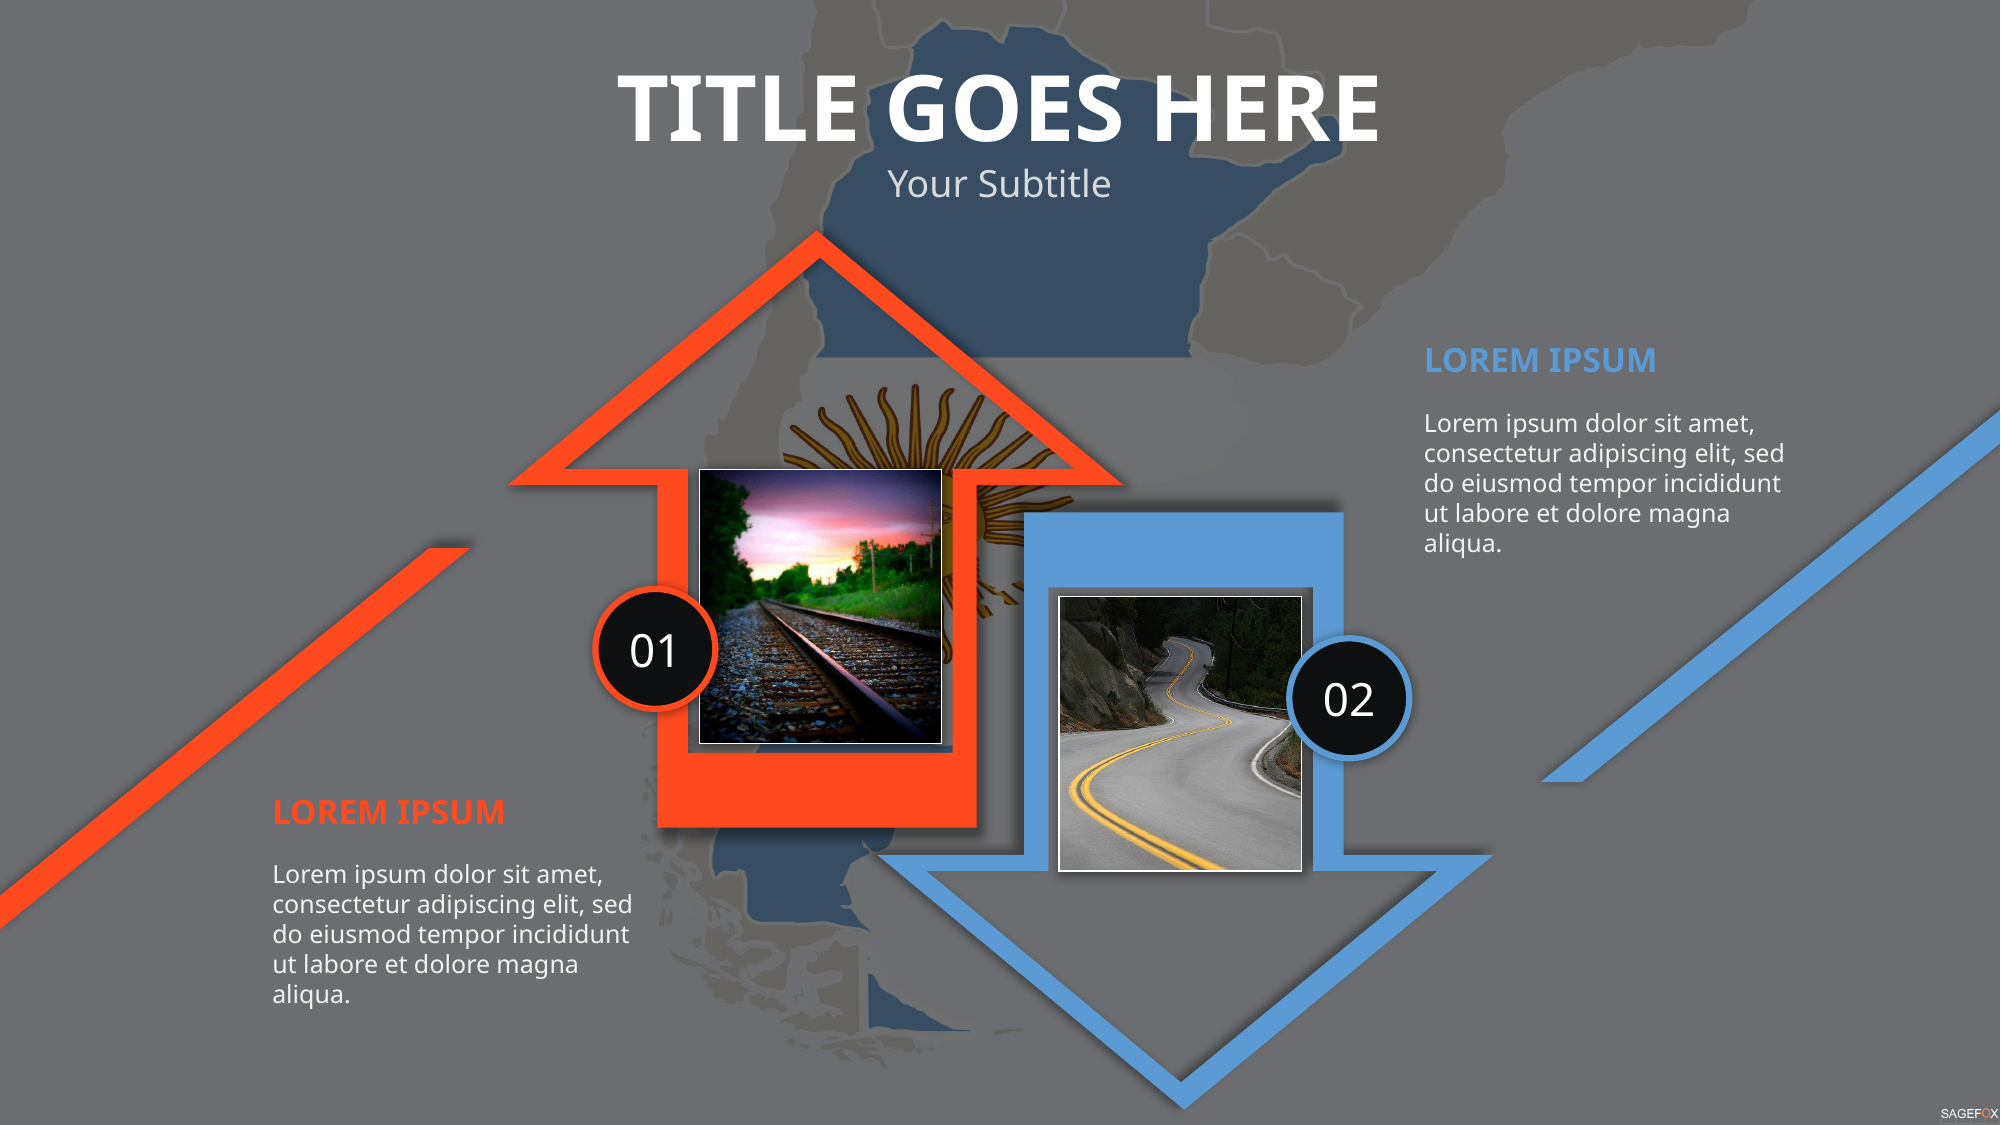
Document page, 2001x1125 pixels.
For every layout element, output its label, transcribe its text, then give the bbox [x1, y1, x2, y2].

picture [0, 0, 2001, 1125]
text_box [0, 547, 474, 931]
text_box [874, 511, 1497, 1112]
text_box 02 [1288, 637, 1411, 760]
text_box [504, 229, 1127, 829]
text_box [1058, 595, 1303, 872]
text_box LOREM IPSUM Lorem ipsum dolor sit amet, consectetur adipiscing elit, sed do eiusmod tempor incididunt ut labore et dolore magna aliqua. [257, 783, 663, 1017]
text_box [698, 468, 943, 745]
text_box 01 [594, 587, 717, 710]
text_box TITLE GOES HERE Your Subtitle [548, 42, 1452, 212]
text_box LOREM IPSUM Lorem ipsum dolor sit amet, consectetur adipiscing elit, sed do eiusmod tempor incididunt ut labore et dolore magna aliqua. [1409, 331, 1815, 565]
text_box [1537, 408, 2000, 784]
